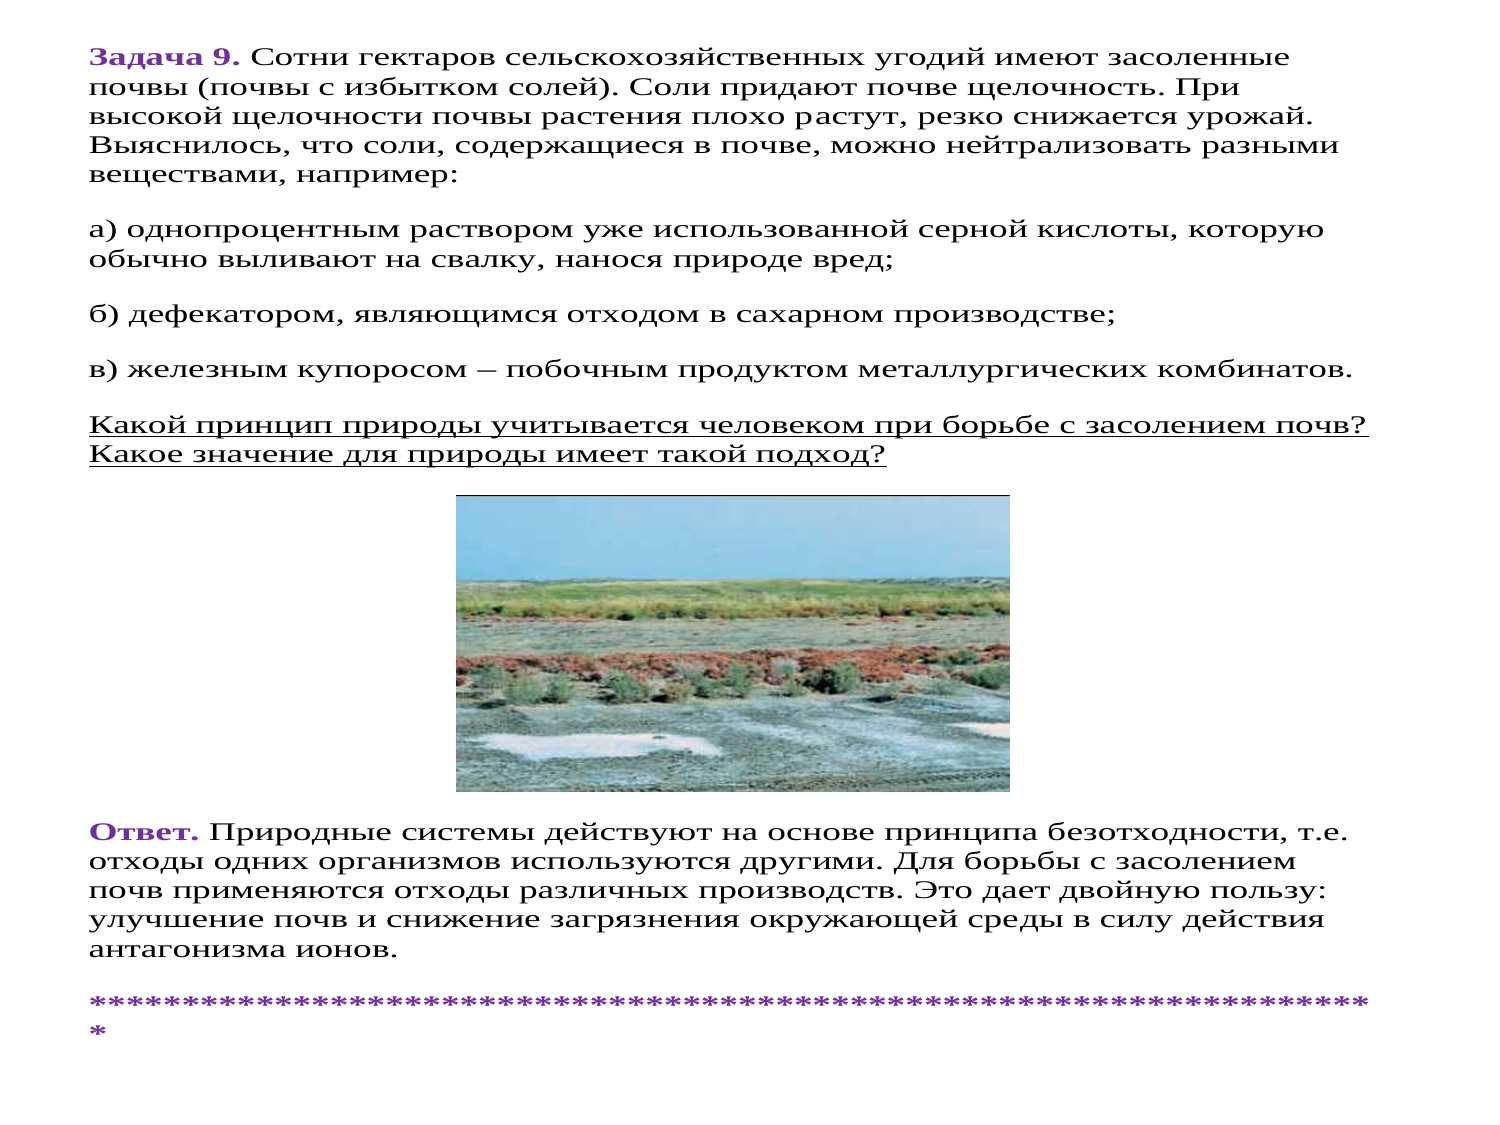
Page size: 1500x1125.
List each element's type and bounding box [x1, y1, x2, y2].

list [88, 42, 1377, 1077]
